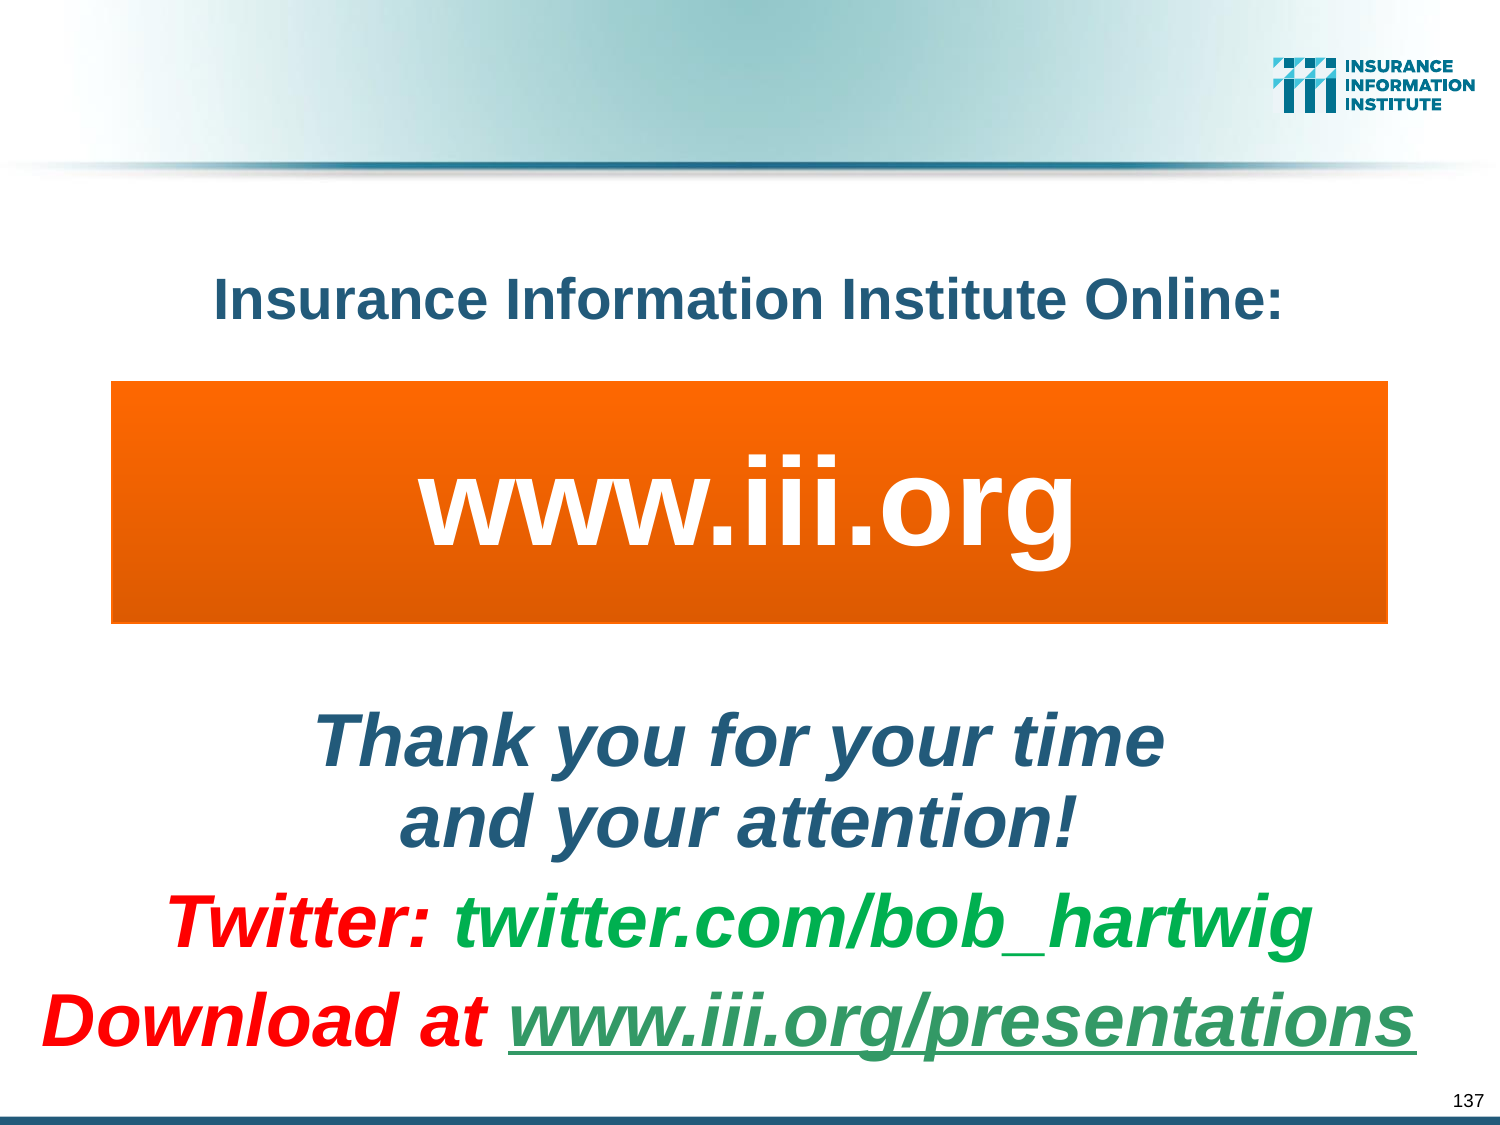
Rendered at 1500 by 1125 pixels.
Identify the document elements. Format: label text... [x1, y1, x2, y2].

picture [0, 0, 1500, 189]
text_box www.iii.org [112, 381, 1388, 623]
text_box Insurance Information Institute Online: [109, 261, 1391, 340]
text_box Thank you for your time and your attention! Twitter: twitter.com/bob_hartwig Download at www.iii.org/presentations [26, 694, 1453, 1071]
slide_number 137 [1410, 1091, 1485, 1112]
